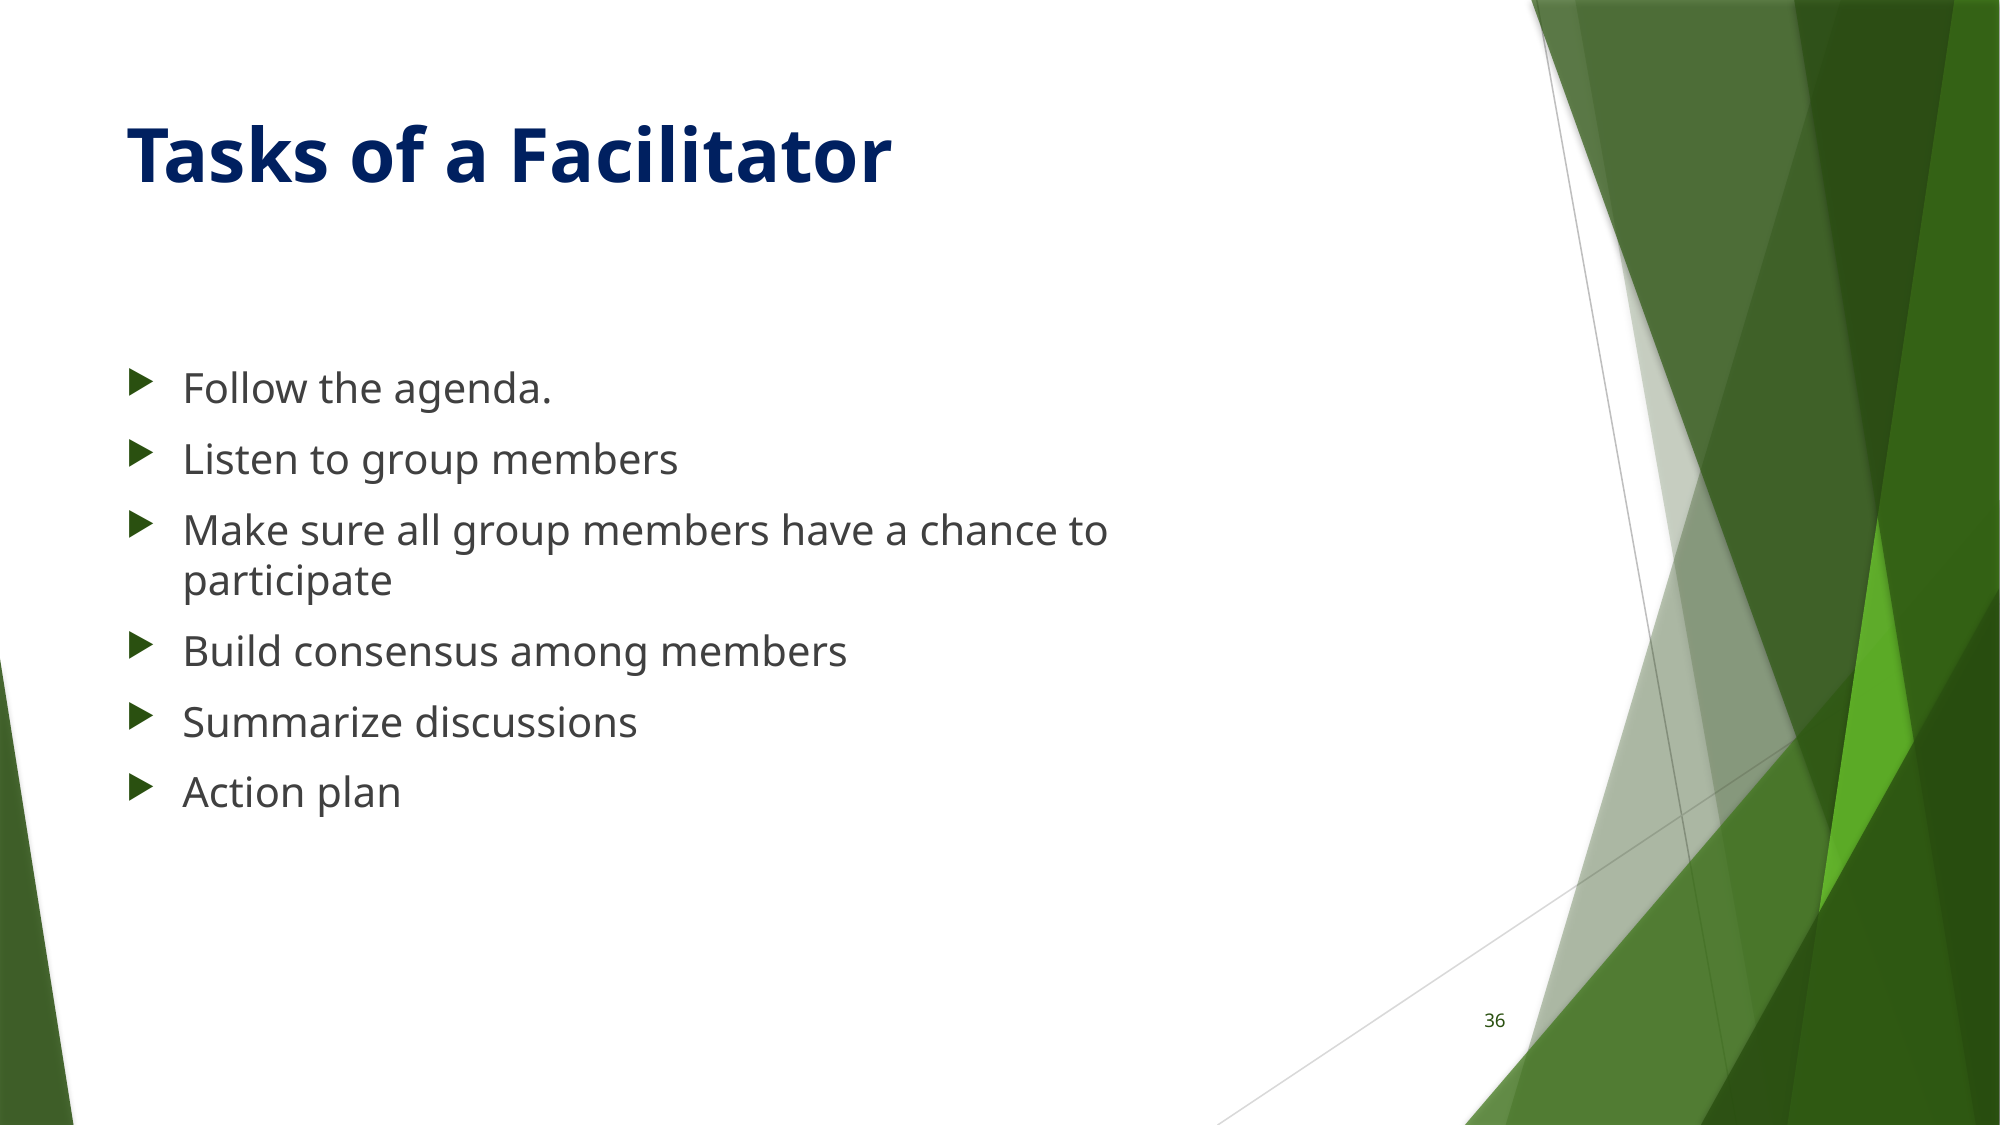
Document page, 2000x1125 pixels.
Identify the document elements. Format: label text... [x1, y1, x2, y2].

slide_number 36 [1408, 991, 1521, 1051]
list Follow the agenda. Listen to group members Make sure all group members have a chance to participate Build consensus among members Summarize discussions Action plan [111, 354, 1213, 992]
title Tasks of a Facilitator [111, 99, 1521, 317]
